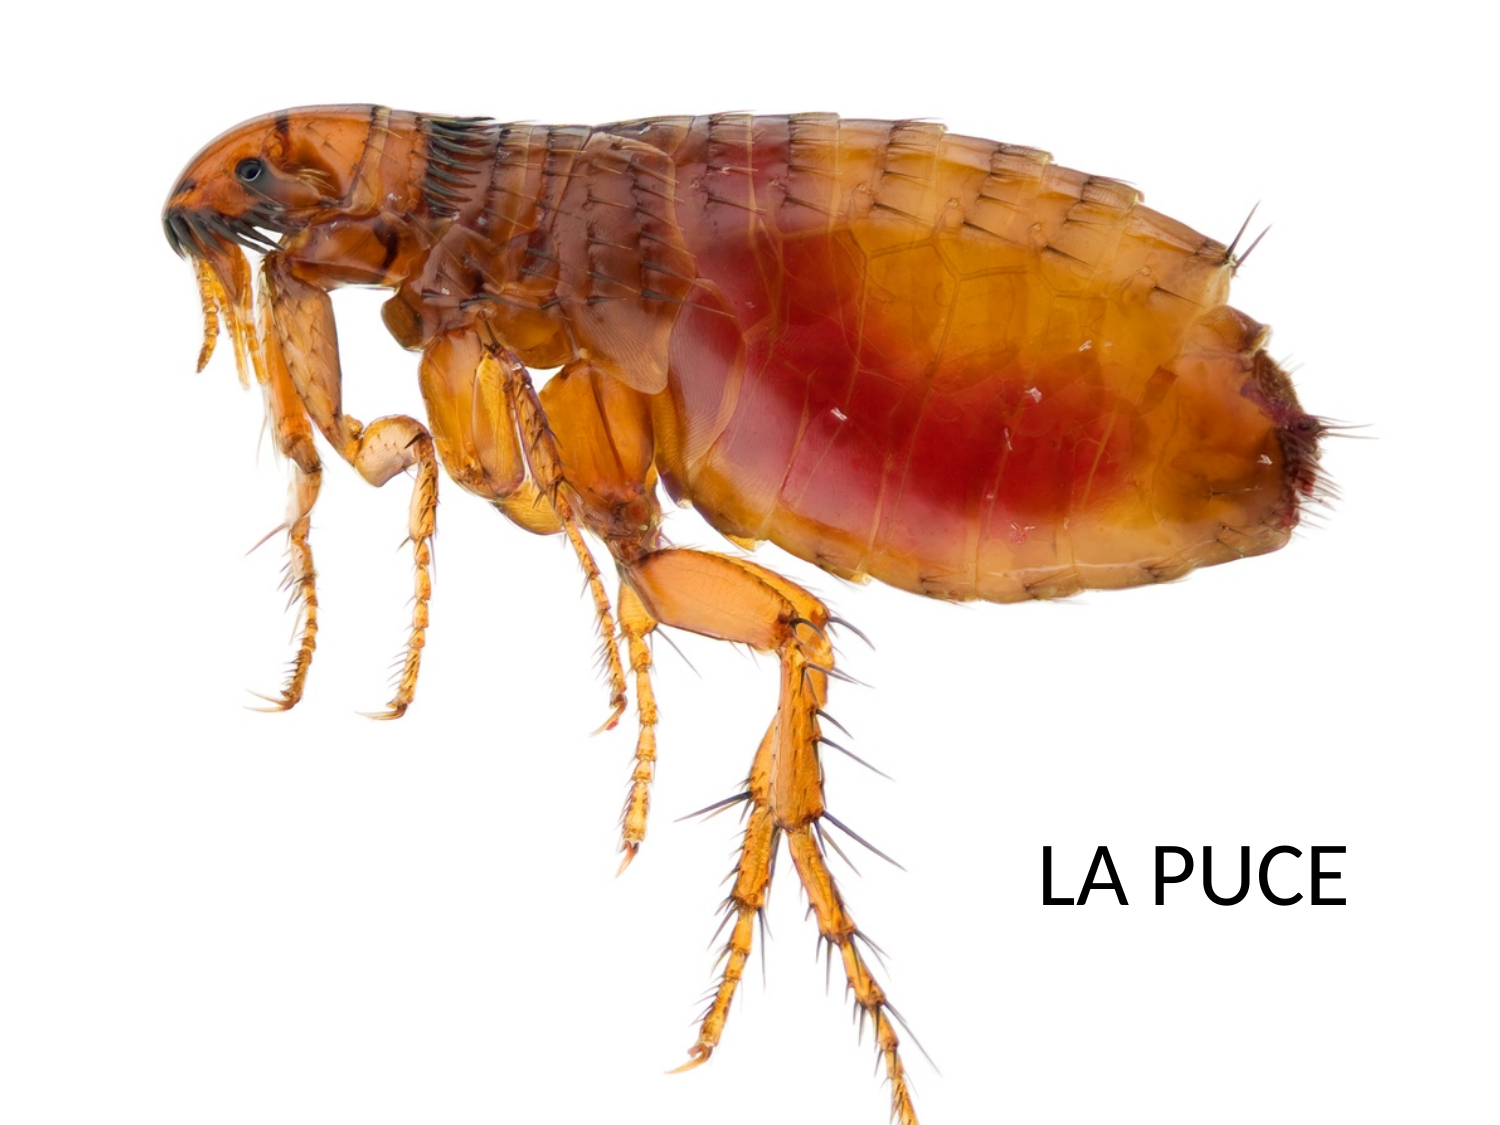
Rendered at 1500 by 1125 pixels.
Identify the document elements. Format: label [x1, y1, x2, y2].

picture [76, 18, 1438, 1125]
